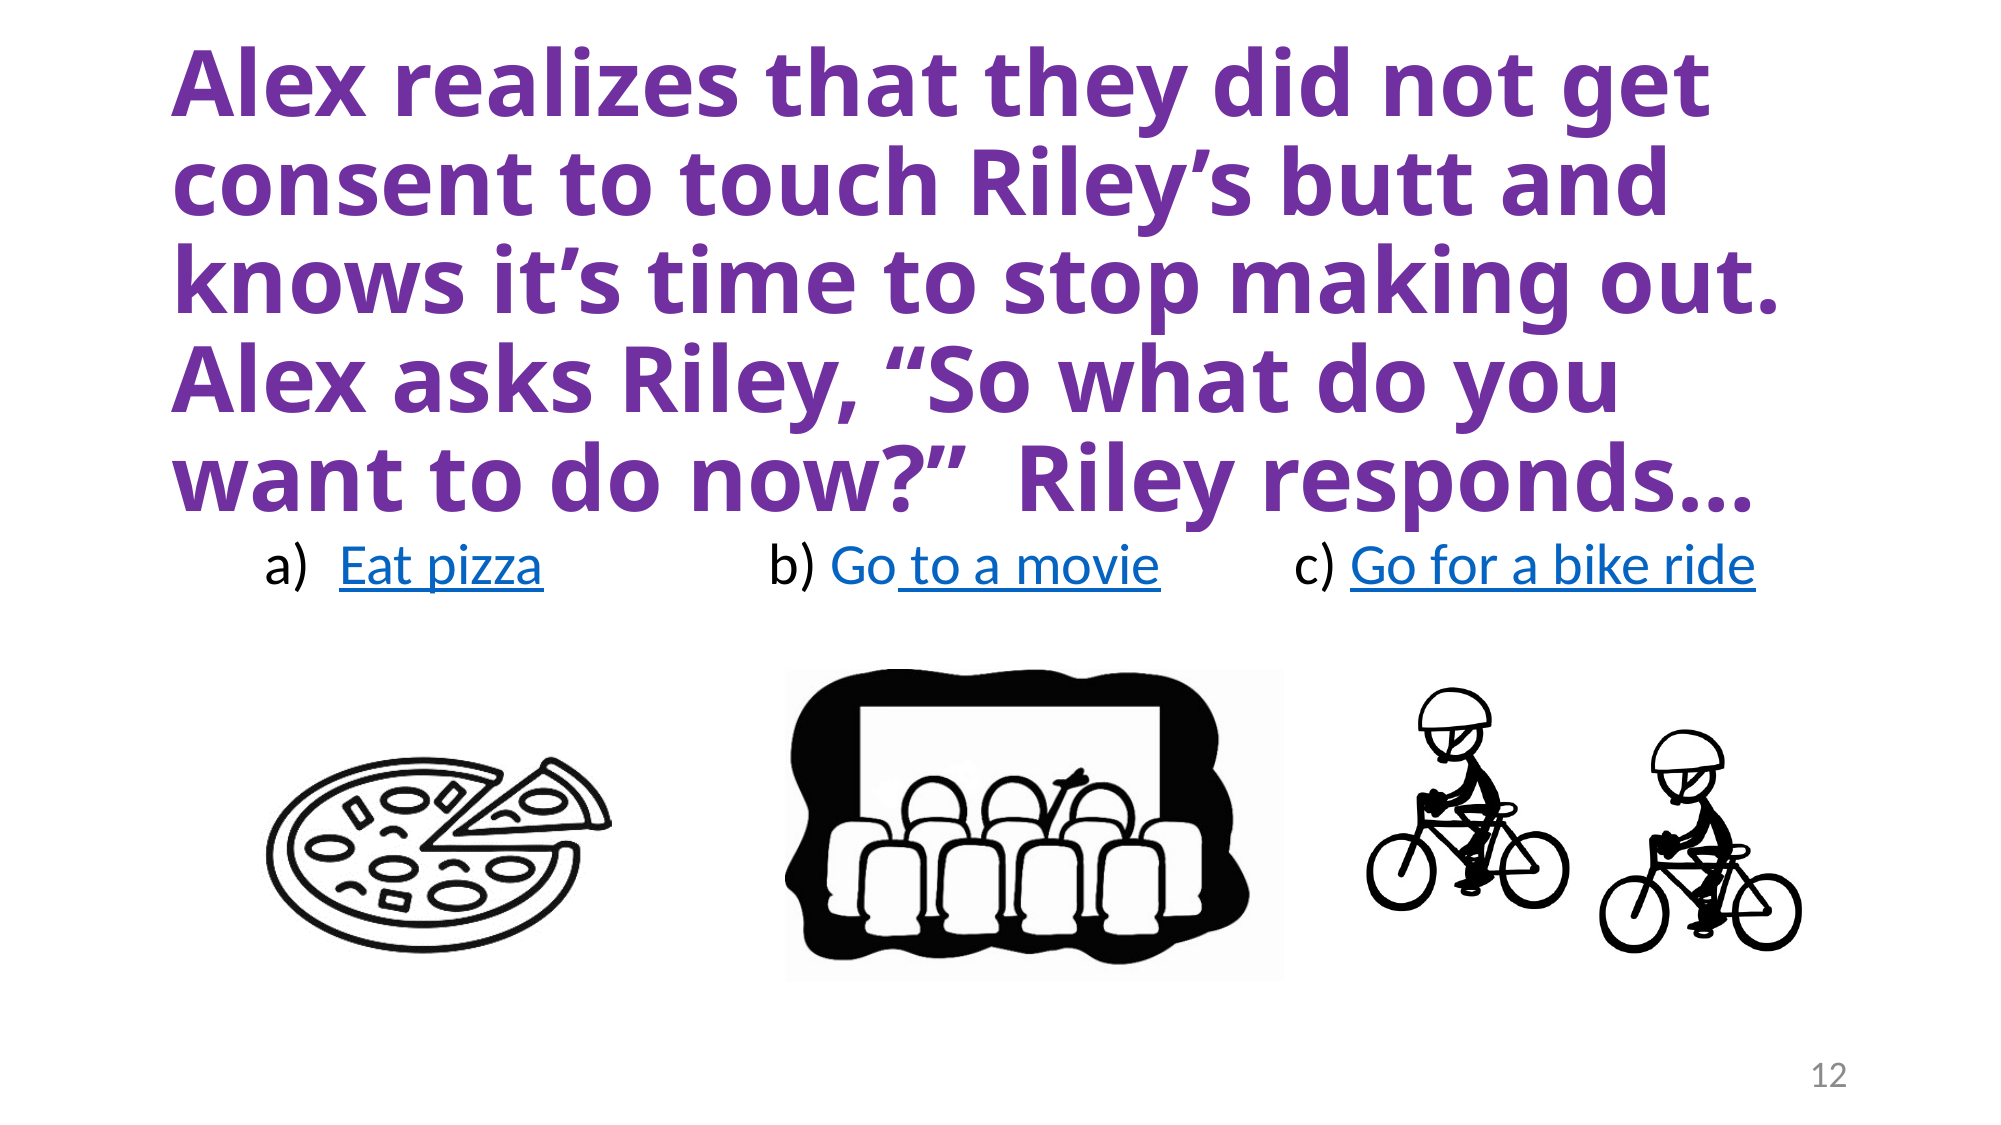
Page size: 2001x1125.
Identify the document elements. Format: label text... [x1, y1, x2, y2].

title Alex realizes that they did not get consent to touch Riley’s butt and knows it’s time to stop making out. Alex asks Riley, “So what do you want to do now?” Riley responds… [155, 175, 1881, 393]
slide_number 12 [1412, 1042, 1863, 1103]
table_header Eat pizza [125, 534, 684, 952]
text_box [192, 669, 1845, 1040]
table_header c) Go for a bike ride [1246, 534, 1805, 669]
table_header b) Go to a movie [685, 534, 1244, 669]
